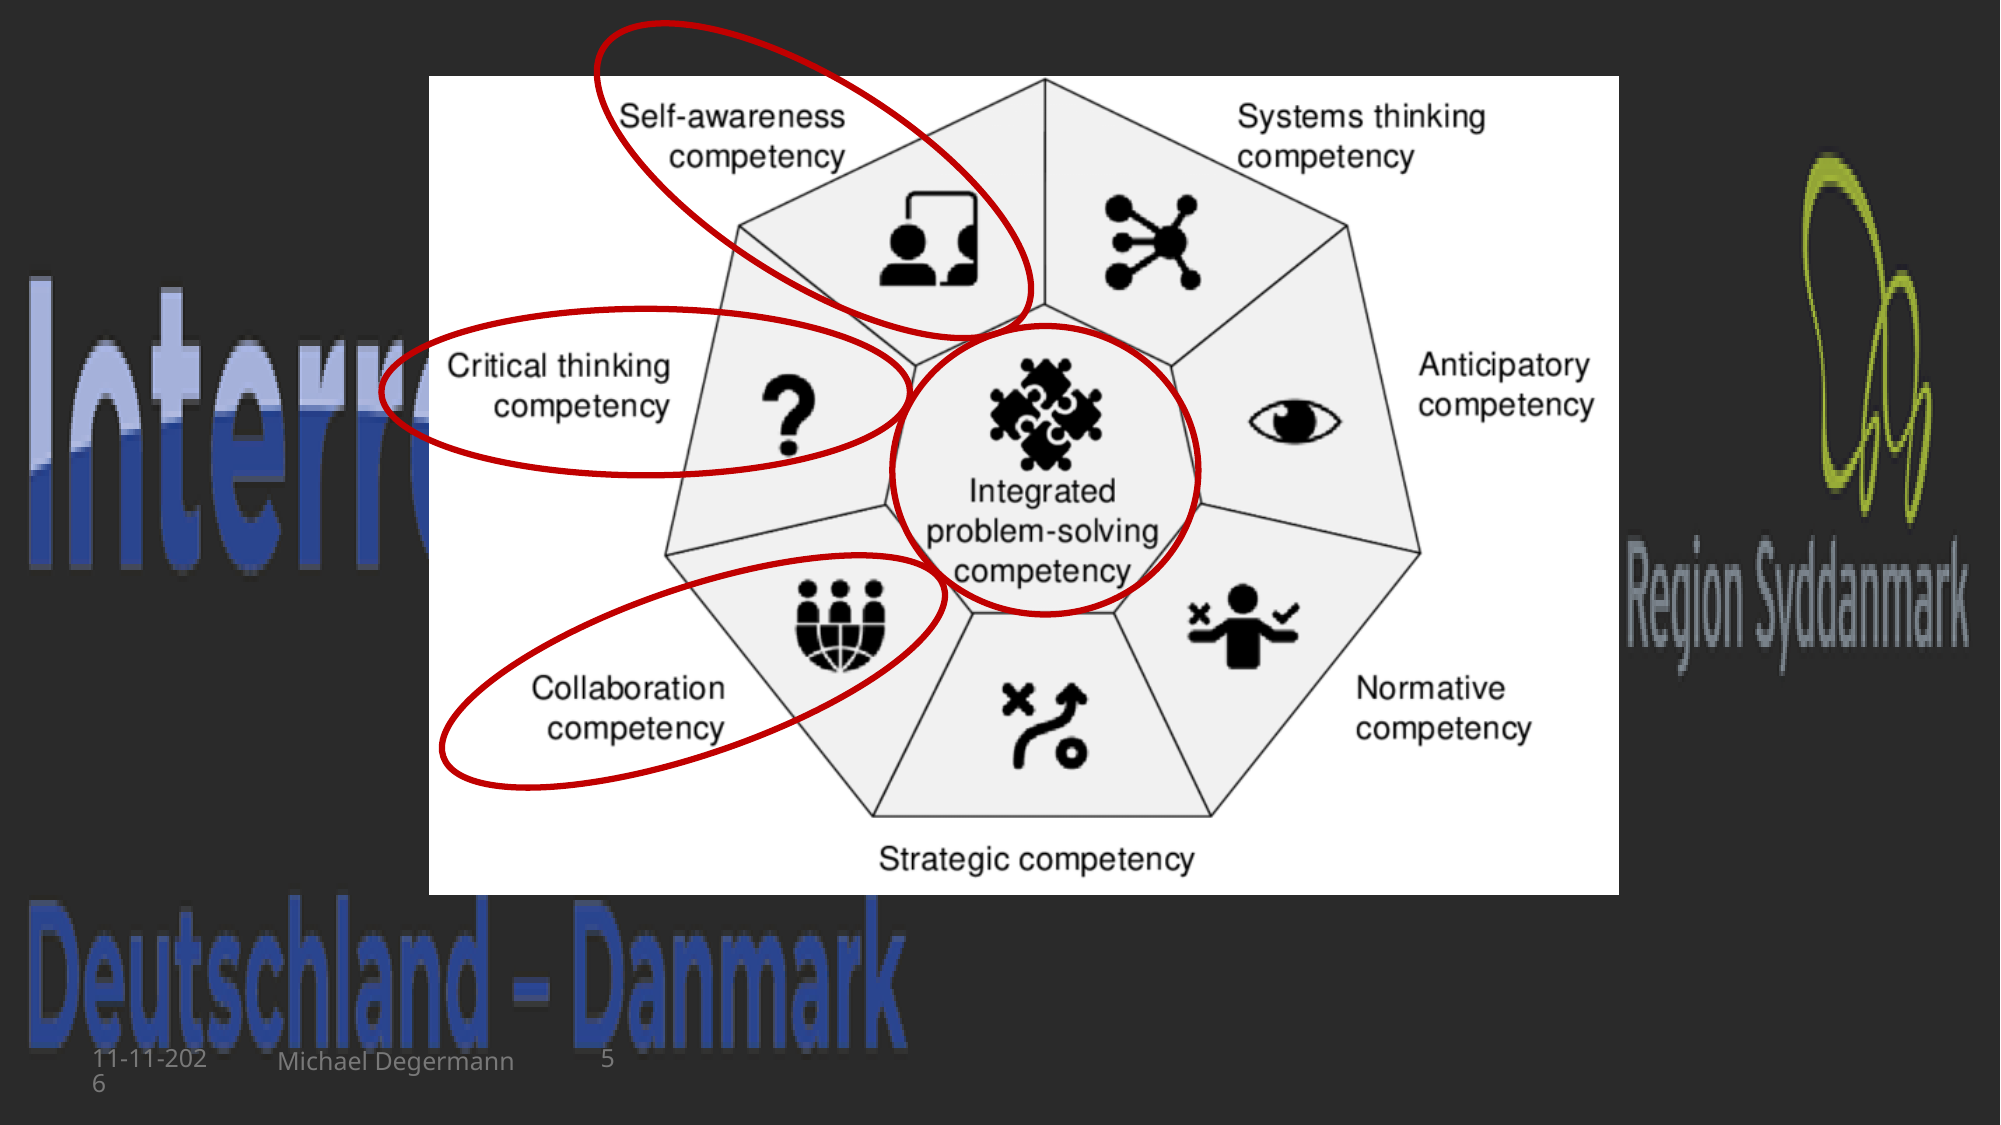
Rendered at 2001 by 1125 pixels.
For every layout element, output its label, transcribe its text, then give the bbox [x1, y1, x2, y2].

picture [0, 0, 2000, 1125]
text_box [380, 75, 1620, 895]
text_box 5 [555, 1029, 630, 1090]
text_box Michael Degermann [245, 1030, 547, 1091]
text_box 22-11-2024 [76, 1029, 237, 1090]
